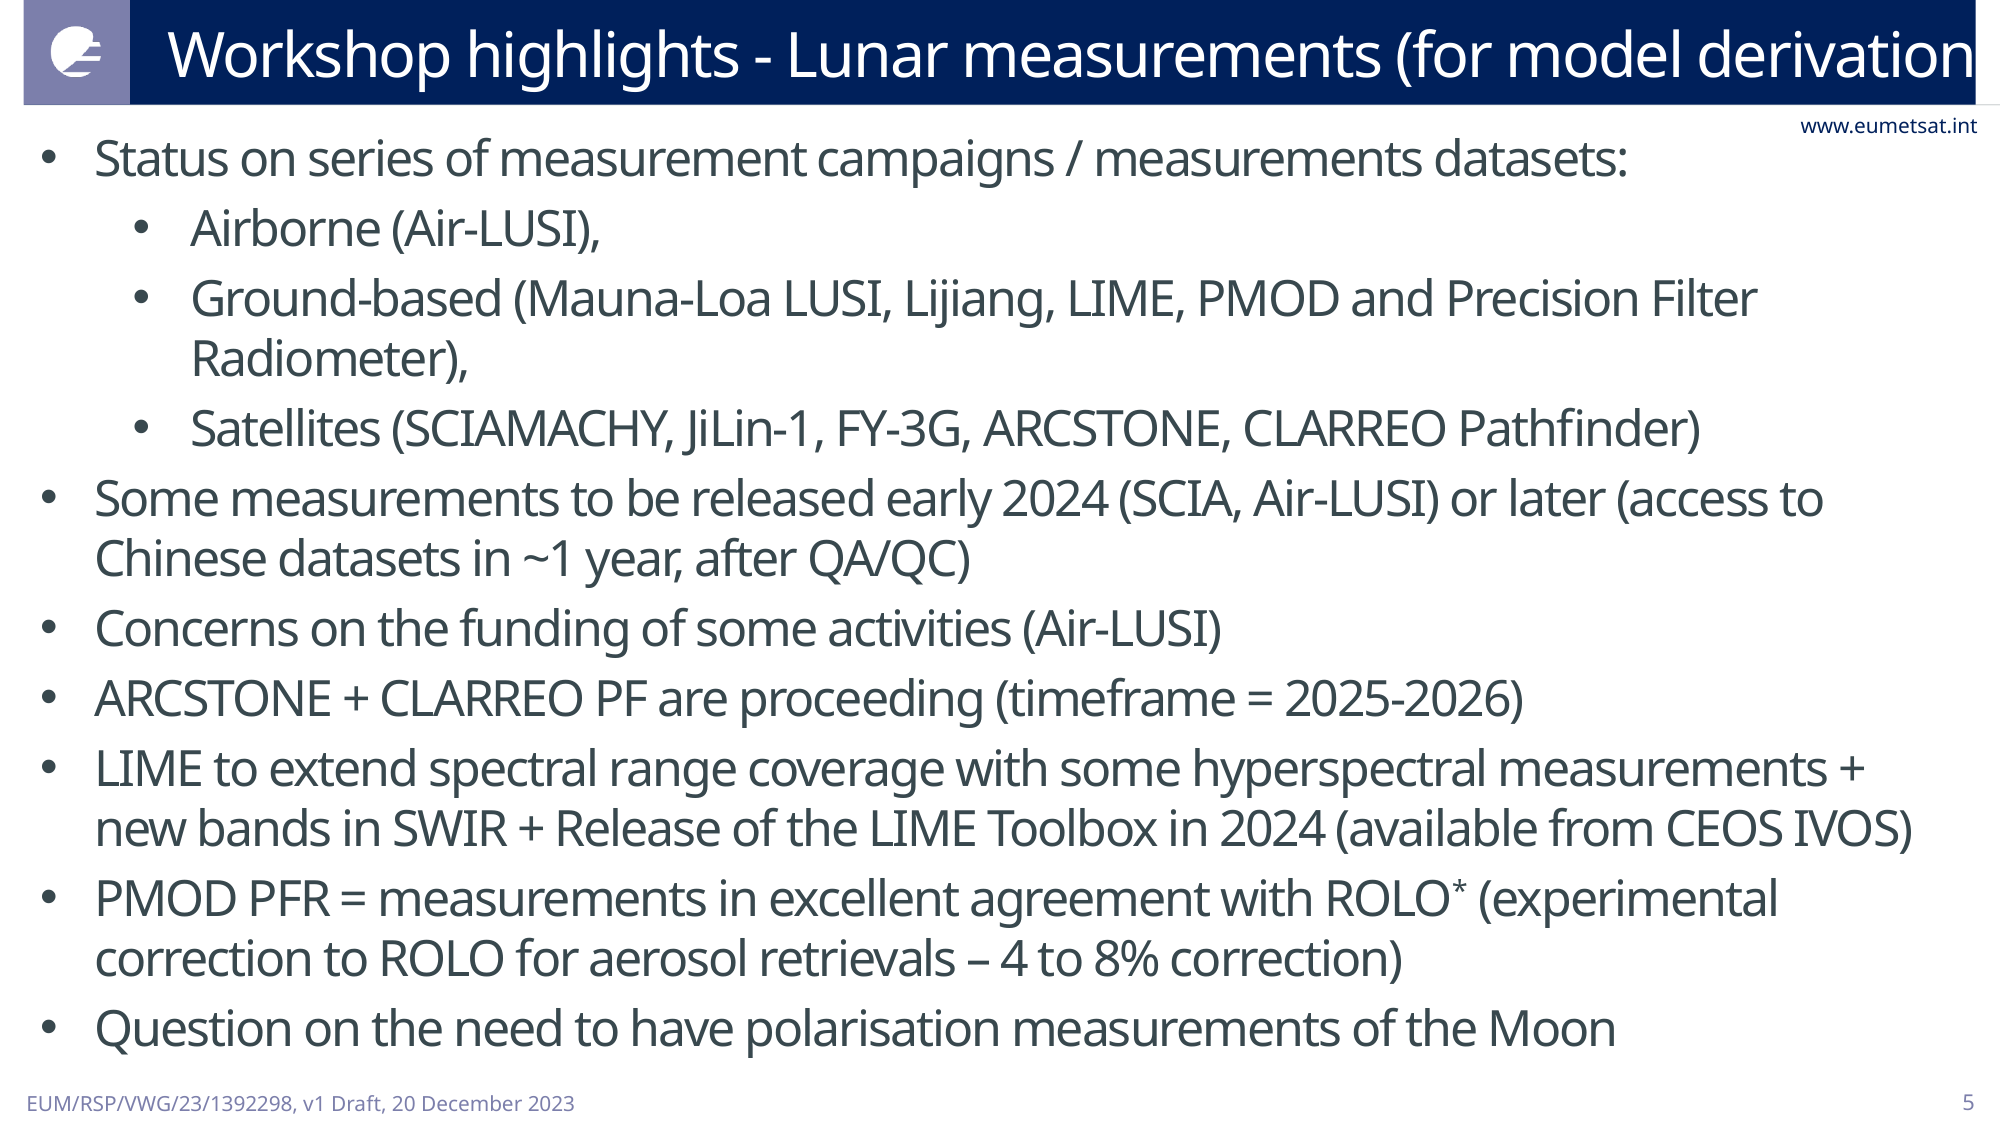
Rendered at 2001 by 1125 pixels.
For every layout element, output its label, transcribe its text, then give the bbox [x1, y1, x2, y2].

picture [34, 13, 114, 93]
list Status on series of measurement campaigns / measurements datasets: Airborne (Air-LUSI), Ground-based (Mauna-Loa LUSI, Lijiang, LIME, PMOD and Precision Filter Radiometer), Satellites (SCIAMACHY, JiLin-1, FY-3G, ARCSTONE, CLARREO Pathfinder) Some measurements to be released early 2024 (SCIA, Air-LUSI) or later (access to Chinese datasets in ~1 year, after QA/QC) Concerns on the funding of some activities (Air-LUSI) ARCSTONE + CLARREO PF are proceeding (timeframe = 2025-2026) LIME to extend spectral range coverage with some hyperspectral measurements + new bands in SWIR + Release of the LIME Toolbox in 2024 (available from CEOS IVOS) PMOD PFR = measurements in excellent agreement with ROLO* (experimental correction to ROLO for aerosol retrievals – 4 to 8% correction) Question on the need to have polarisation measurements of the Moon [24, 118, 1976, 1113]
title Workshop highlights - Lunar measurements (for model derivation) [129, 0, 2000, 106]
